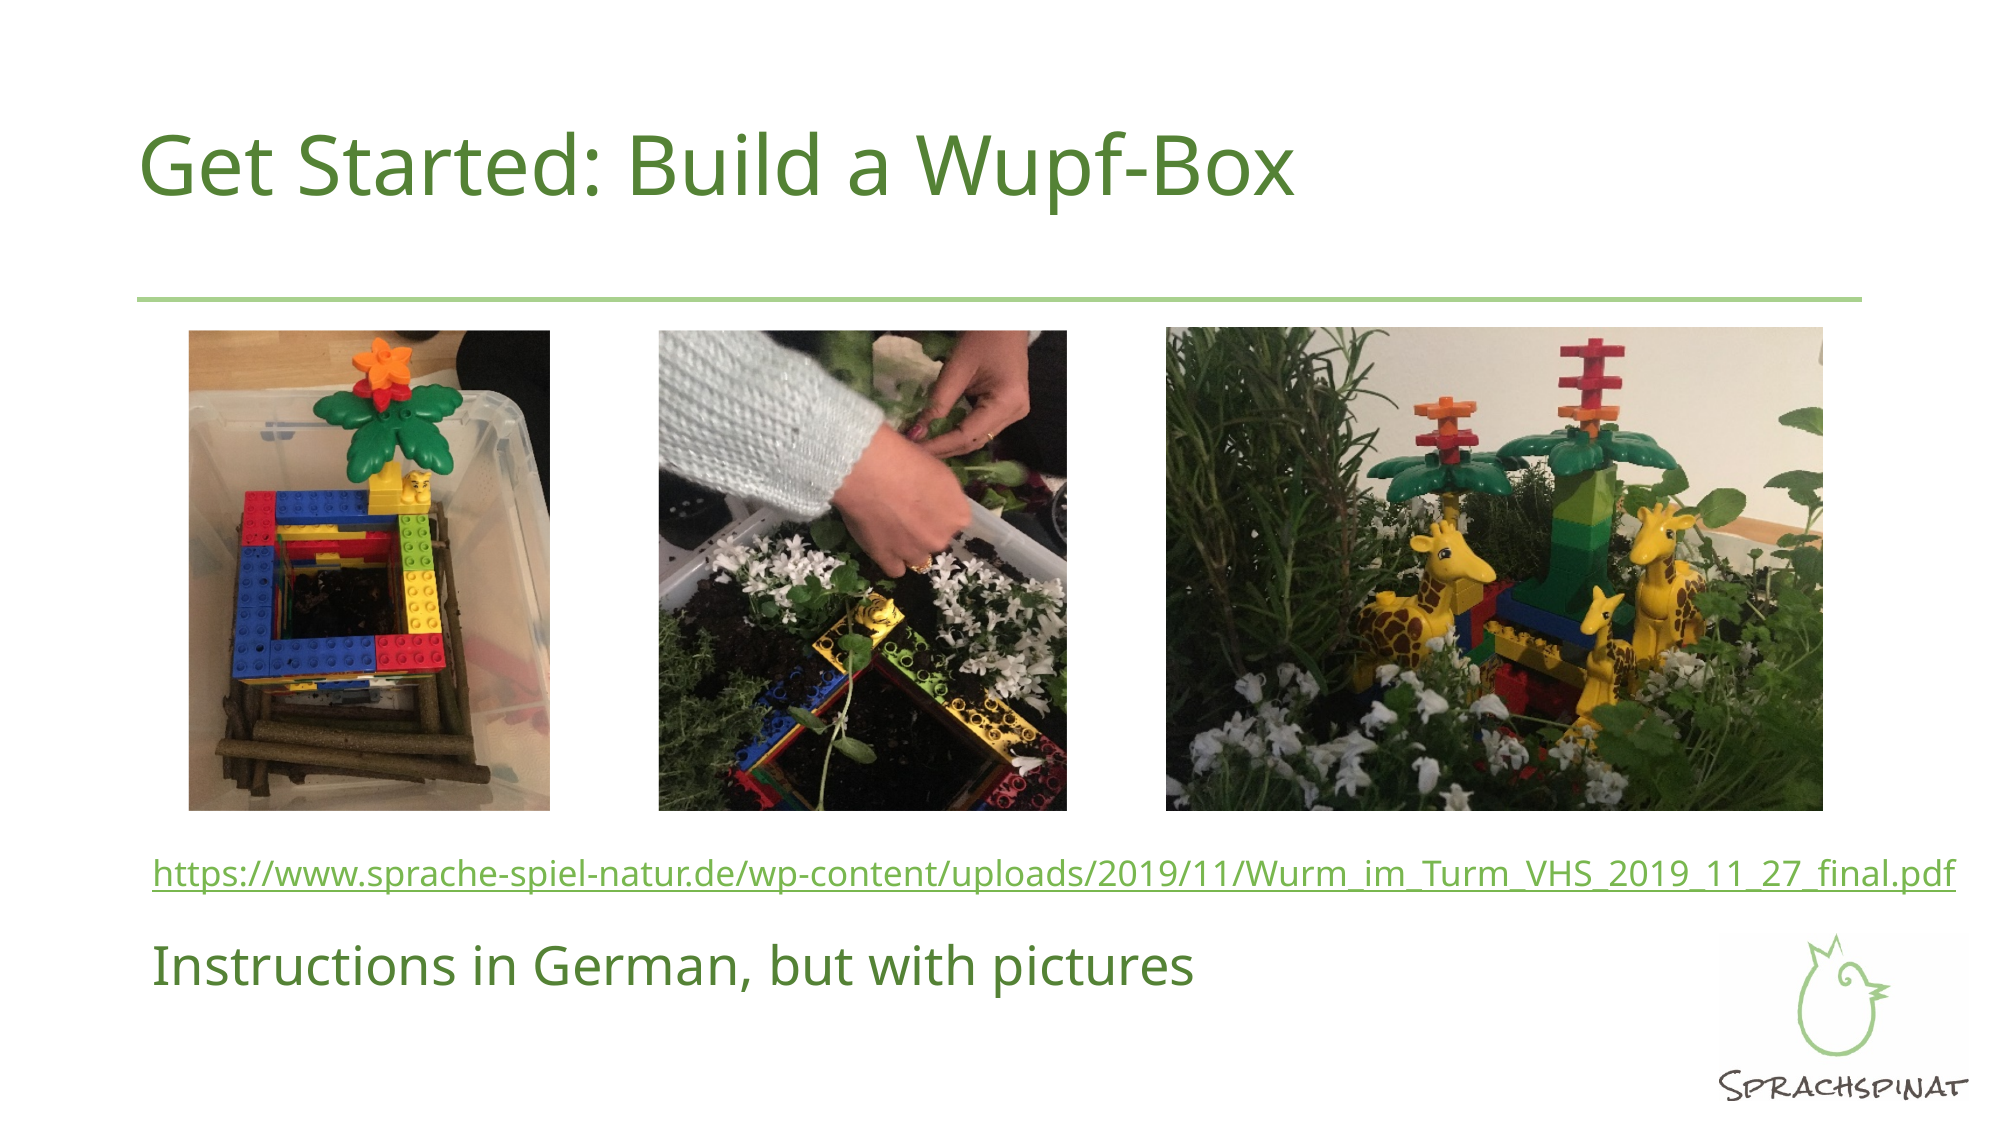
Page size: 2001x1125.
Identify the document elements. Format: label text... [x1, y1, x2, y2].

title Get Started: Build a Wupf-Box [122, 59, 1927, 278]
picture [1719, 1014, 1969, 1101]
list https://www.sprache-spiel-natur.de/wp-content/uploads/2019/11/Wurm_im_Turm_VHS_2019_11_27_final.pdf Instructions in German, but with pictures [137, 299, 1975, 1014]
picture [622, 331, 1103, 811]
picture [1166, 327, 1823, 811]
picture [129, 331, 610, 810]
